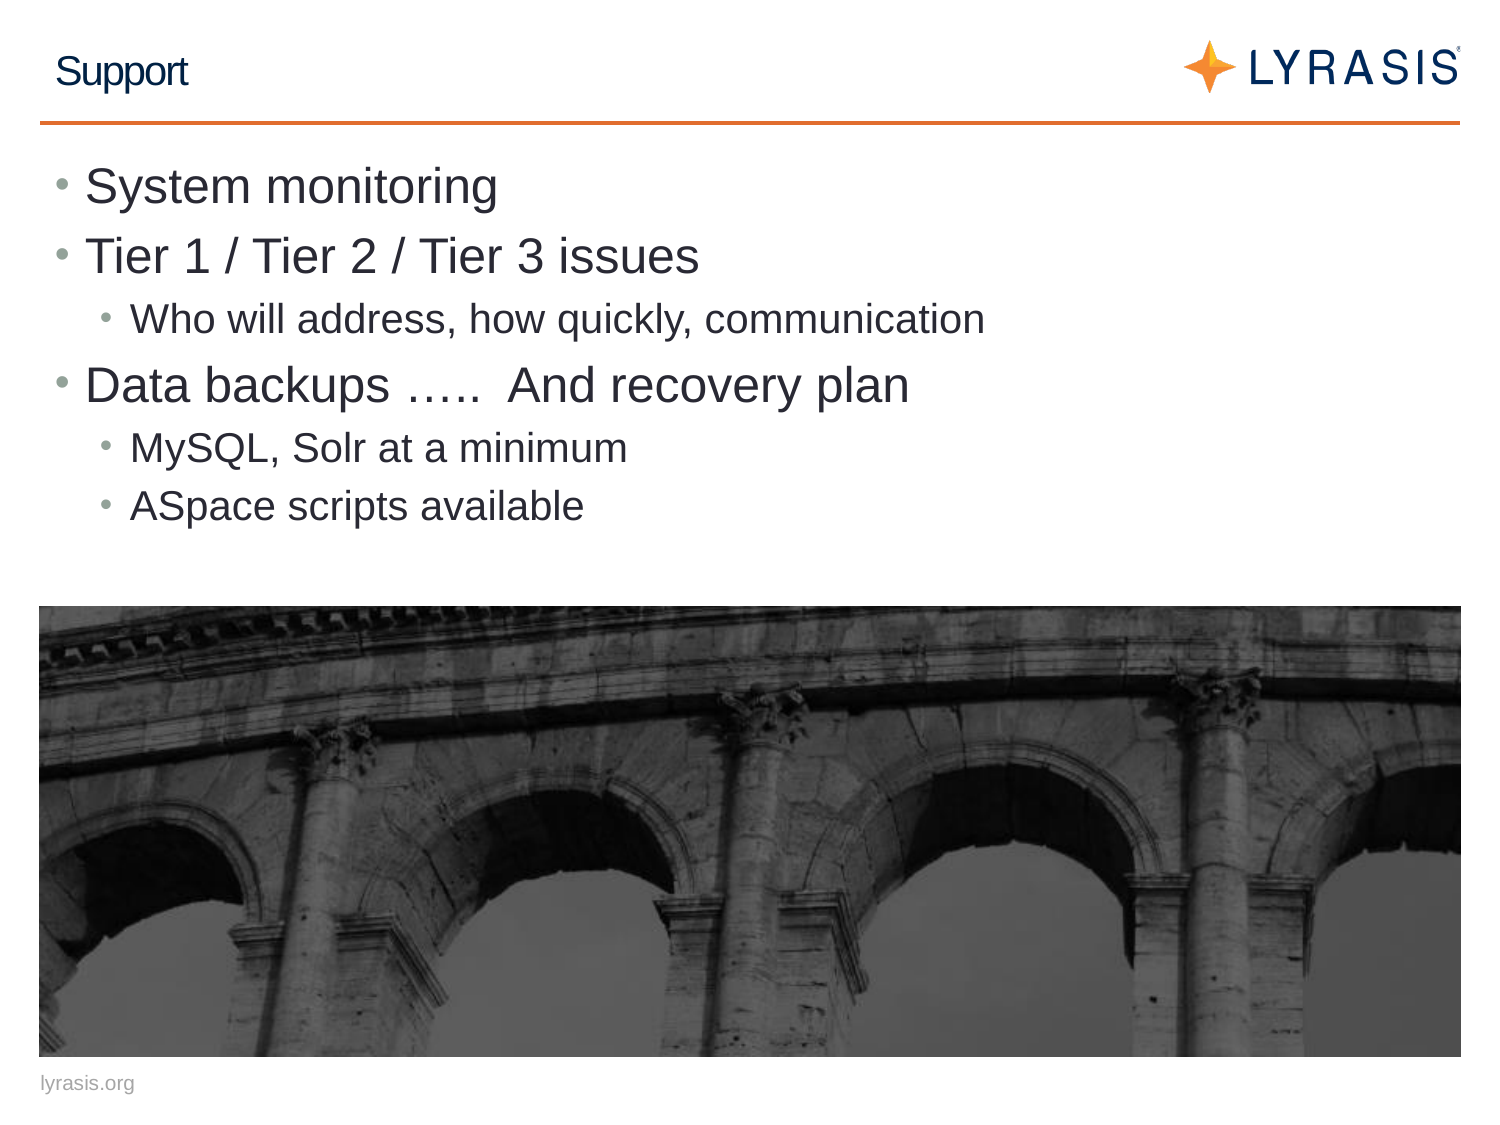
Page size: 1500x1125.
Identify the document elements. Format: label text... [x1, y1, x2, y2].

picture [39, 605, 1461, 1057]
title Support [40, 36, 1138, 111]
list System monitoring Tier 1 / Tier 2 / Tier 3 issues Who will address, how quickly, communication Data backups ….. And recovery plan MySQL, Solr at a minimum ASpace scripts available [40, 146, 1461, 574]
